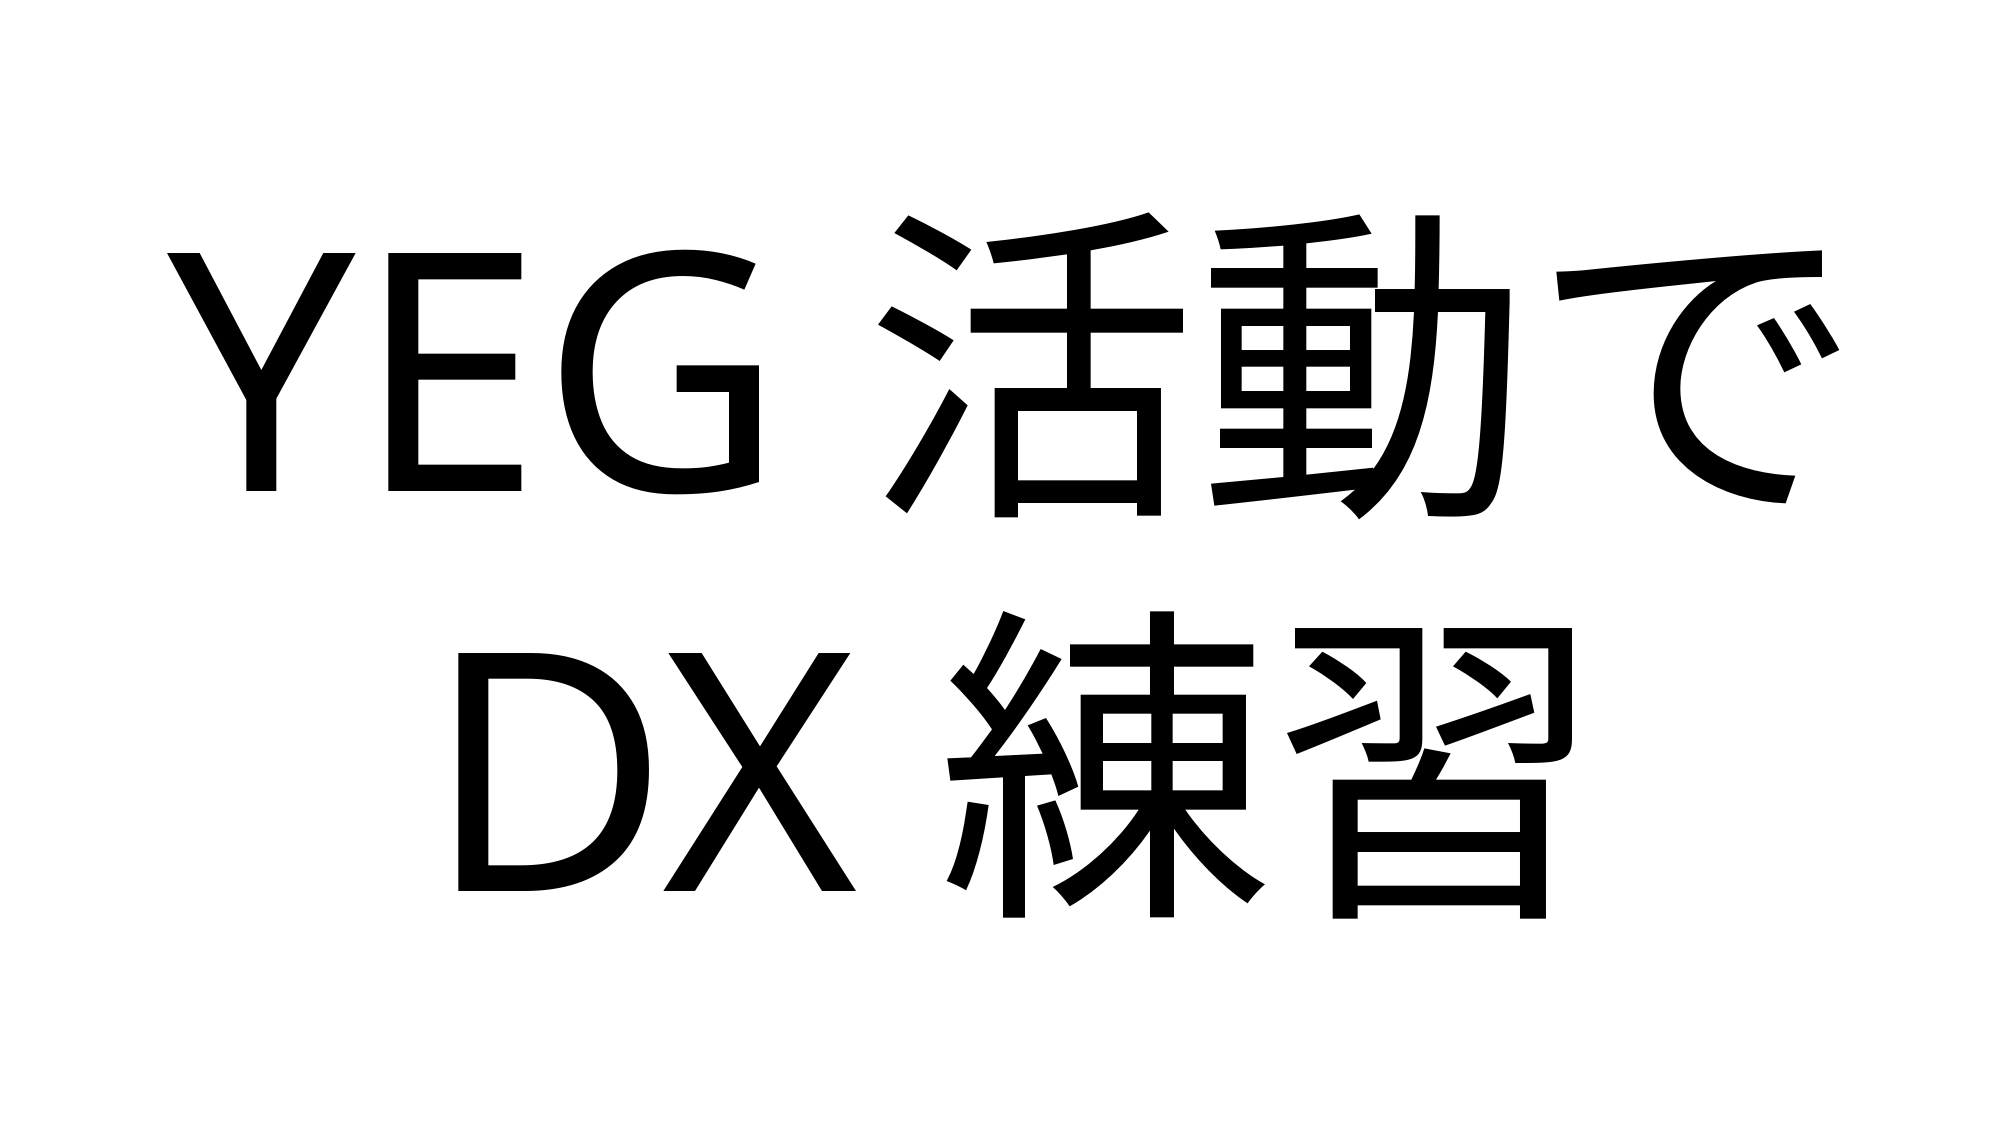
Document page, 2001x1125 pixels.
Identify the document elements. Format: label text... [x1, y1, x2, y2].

text_box YEG活動で DX練習 [0, 150, 2000, 966]
